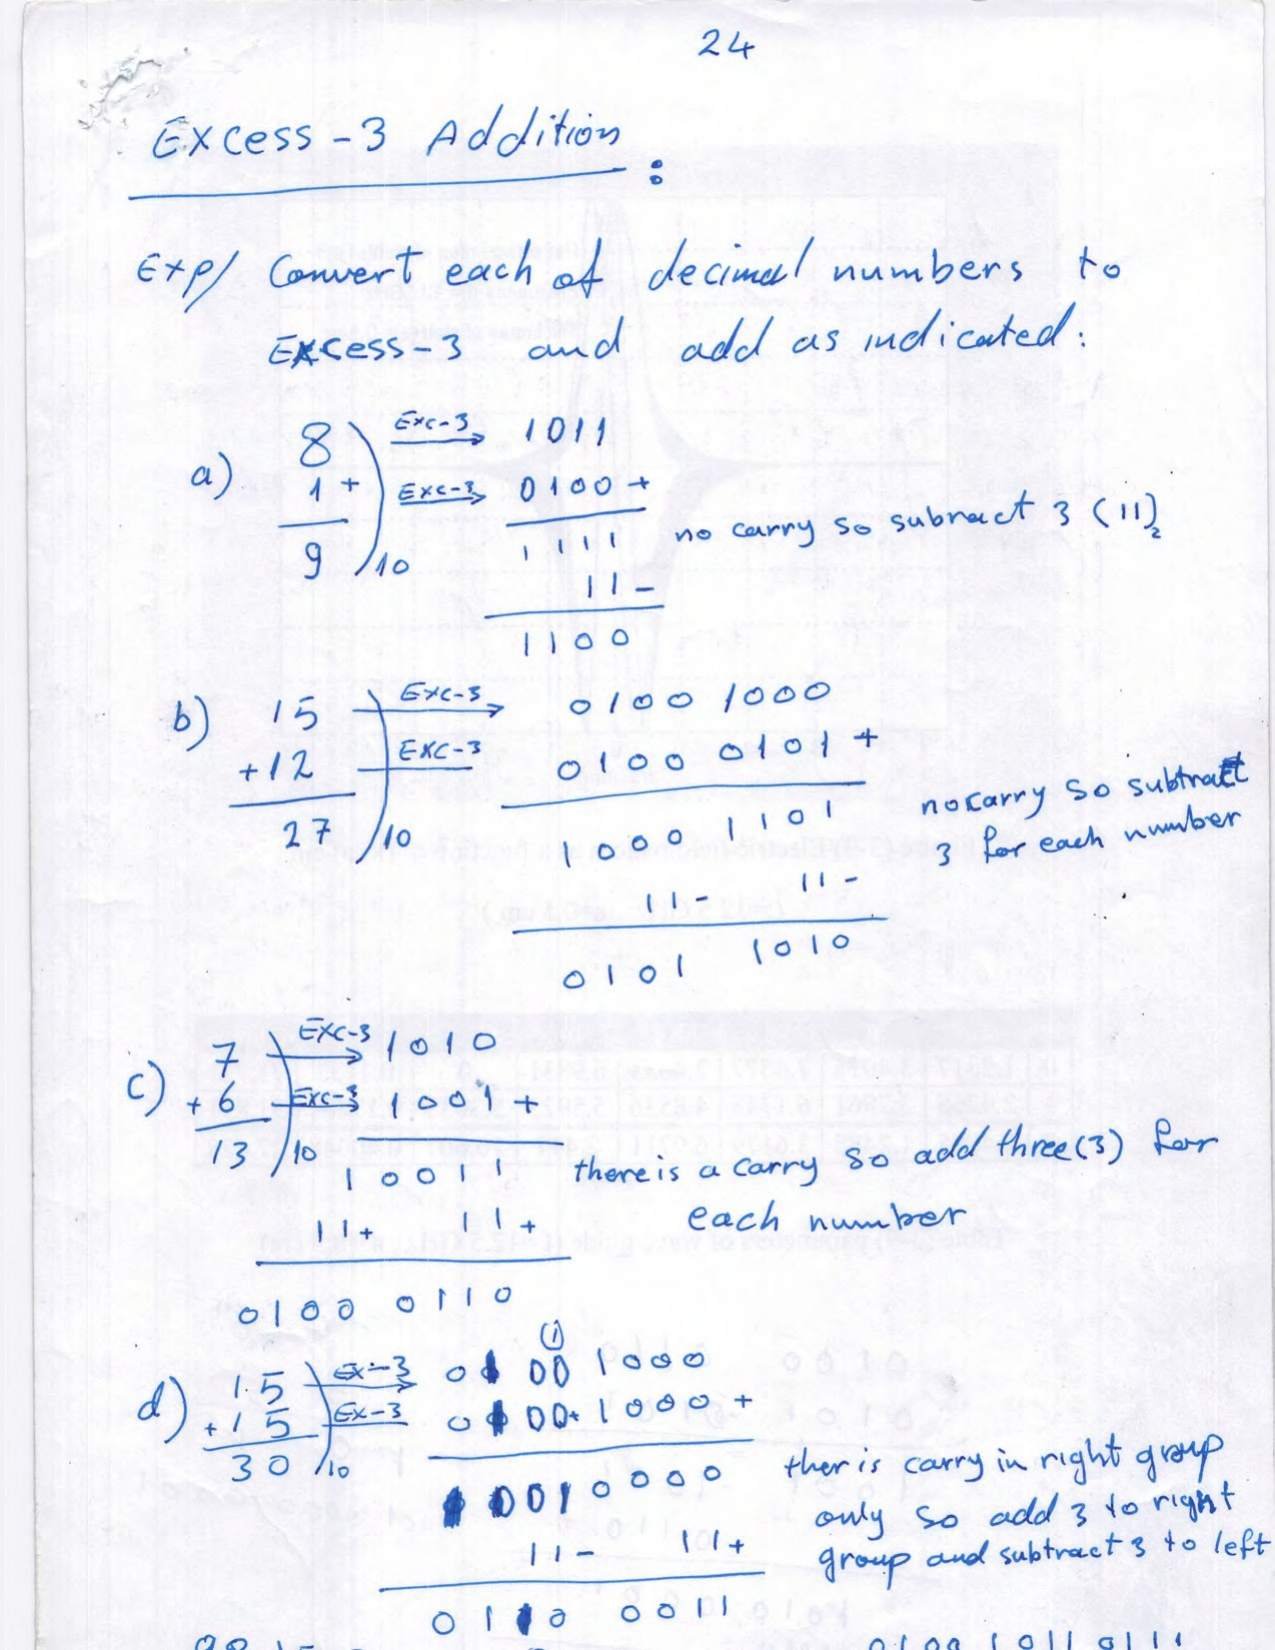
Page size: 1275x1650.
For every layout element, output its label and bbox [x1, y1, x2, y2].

text_box [0, 0, 1275, 1650]
